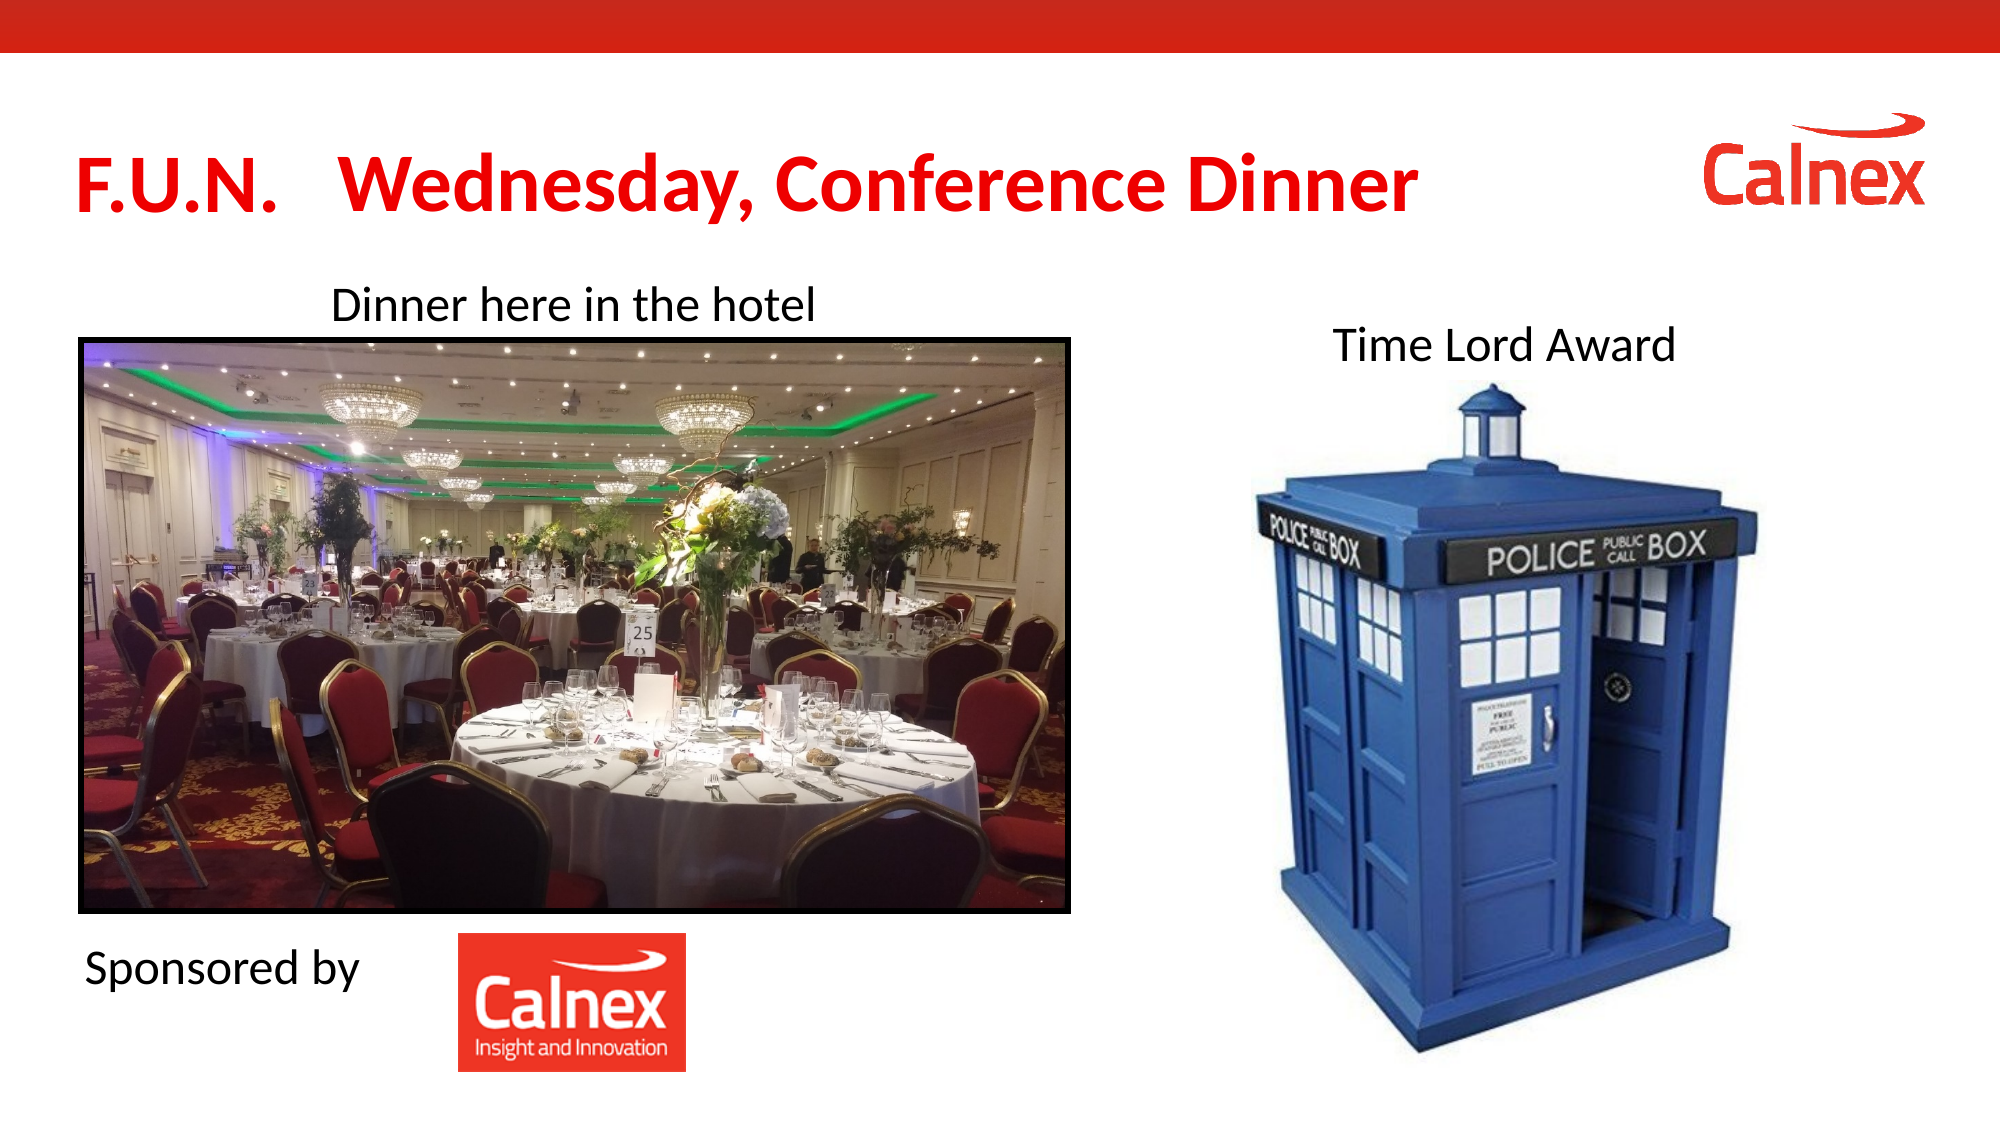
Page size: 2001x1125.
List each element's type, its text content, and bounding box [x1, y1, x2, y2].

text_box Wednesday, Conference Dinner [337, 139, 1798, 230]
picture [1251, 380, 1767, 1069]
picture [1704, 113, 1925, 205]
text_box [1165, 304, 1845, 1023]
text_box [69, 264, 1073, 1072]
title F.U.N. [75, 140, 308, 231]
